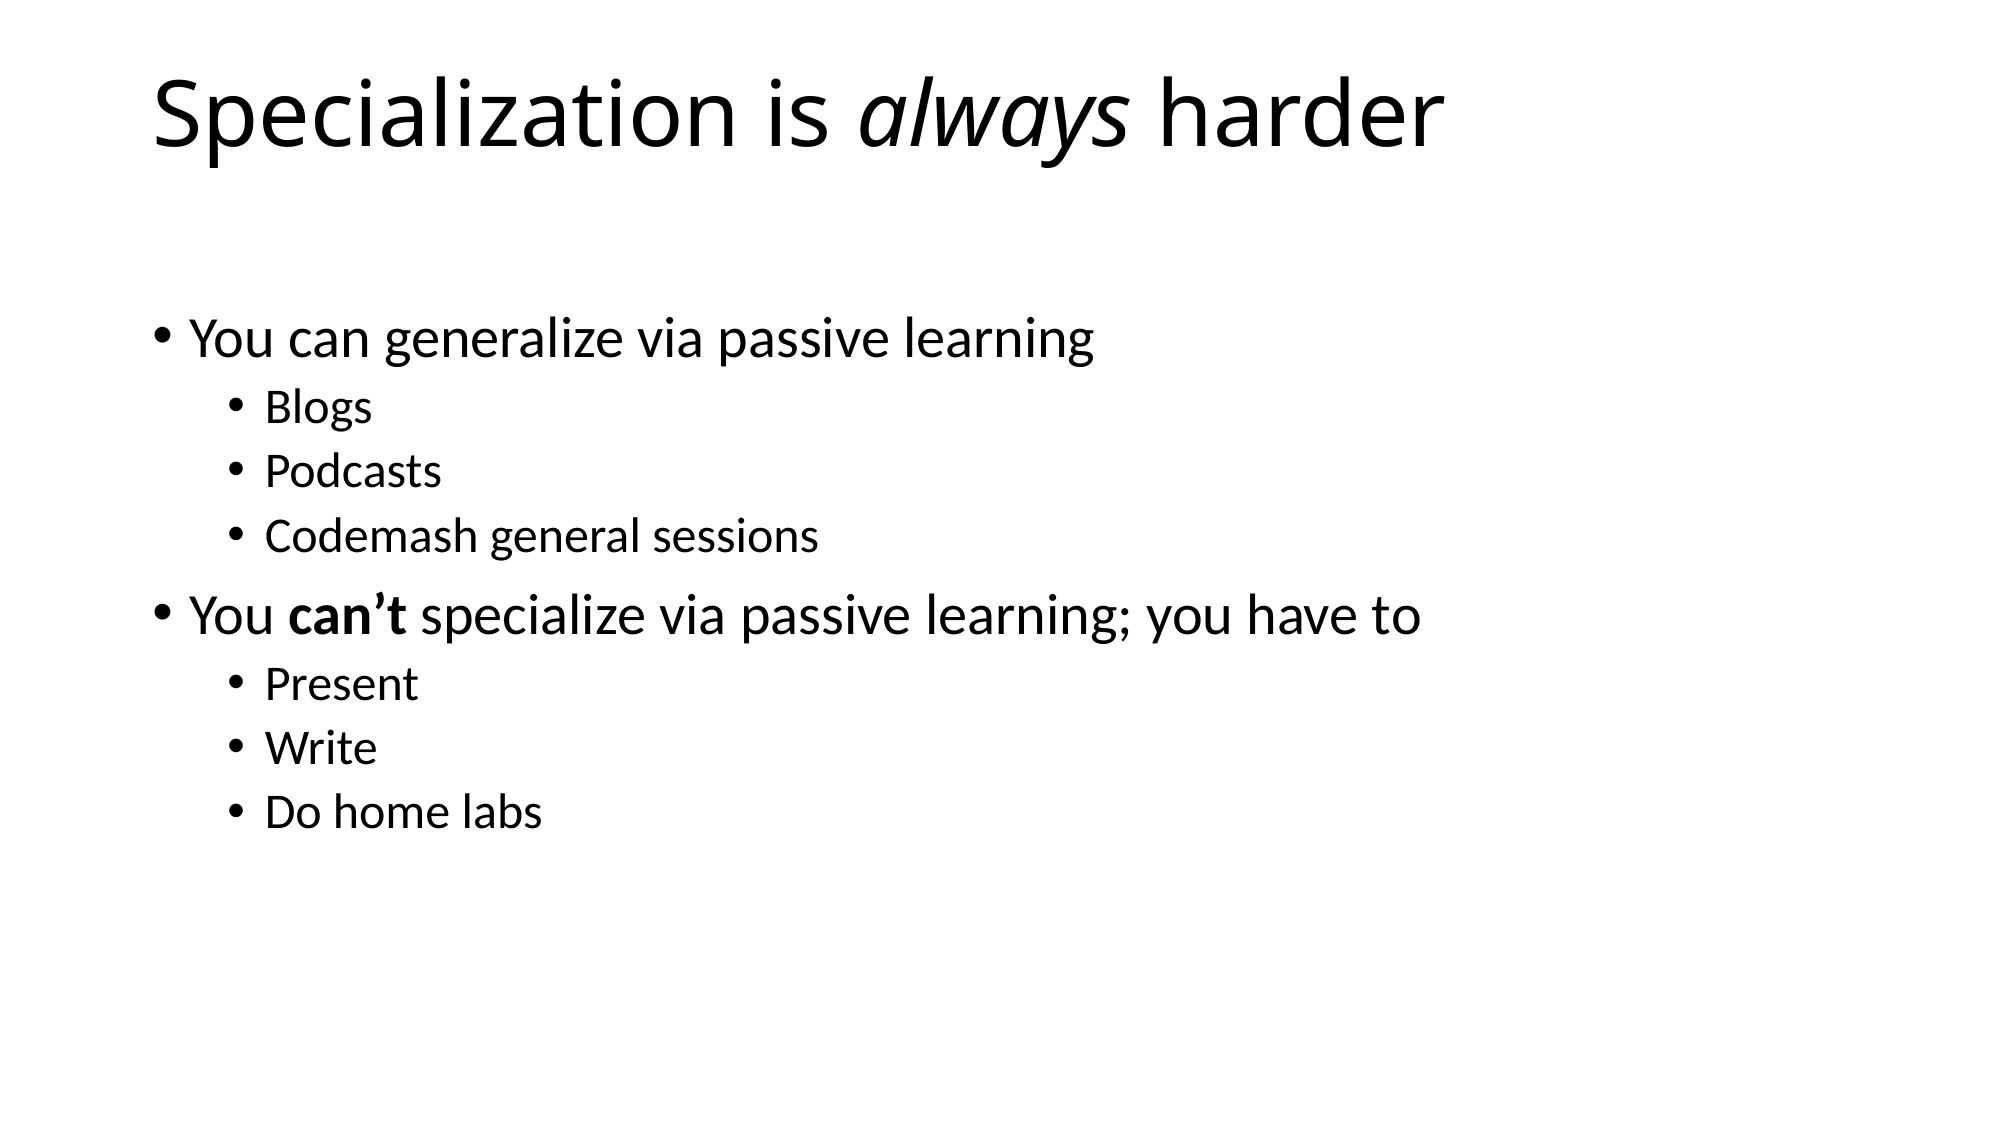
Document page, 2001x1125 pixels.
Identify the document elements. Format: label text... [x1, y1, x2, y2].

title Specialization is always harder [137, 59, 1863, 278]
list You can generalize via passive learning Blogs Podcasts Codemash general sessions You can’t specialize via passive learning; you have to Present Write Do home labs [137, 299, 1863, 1014]
